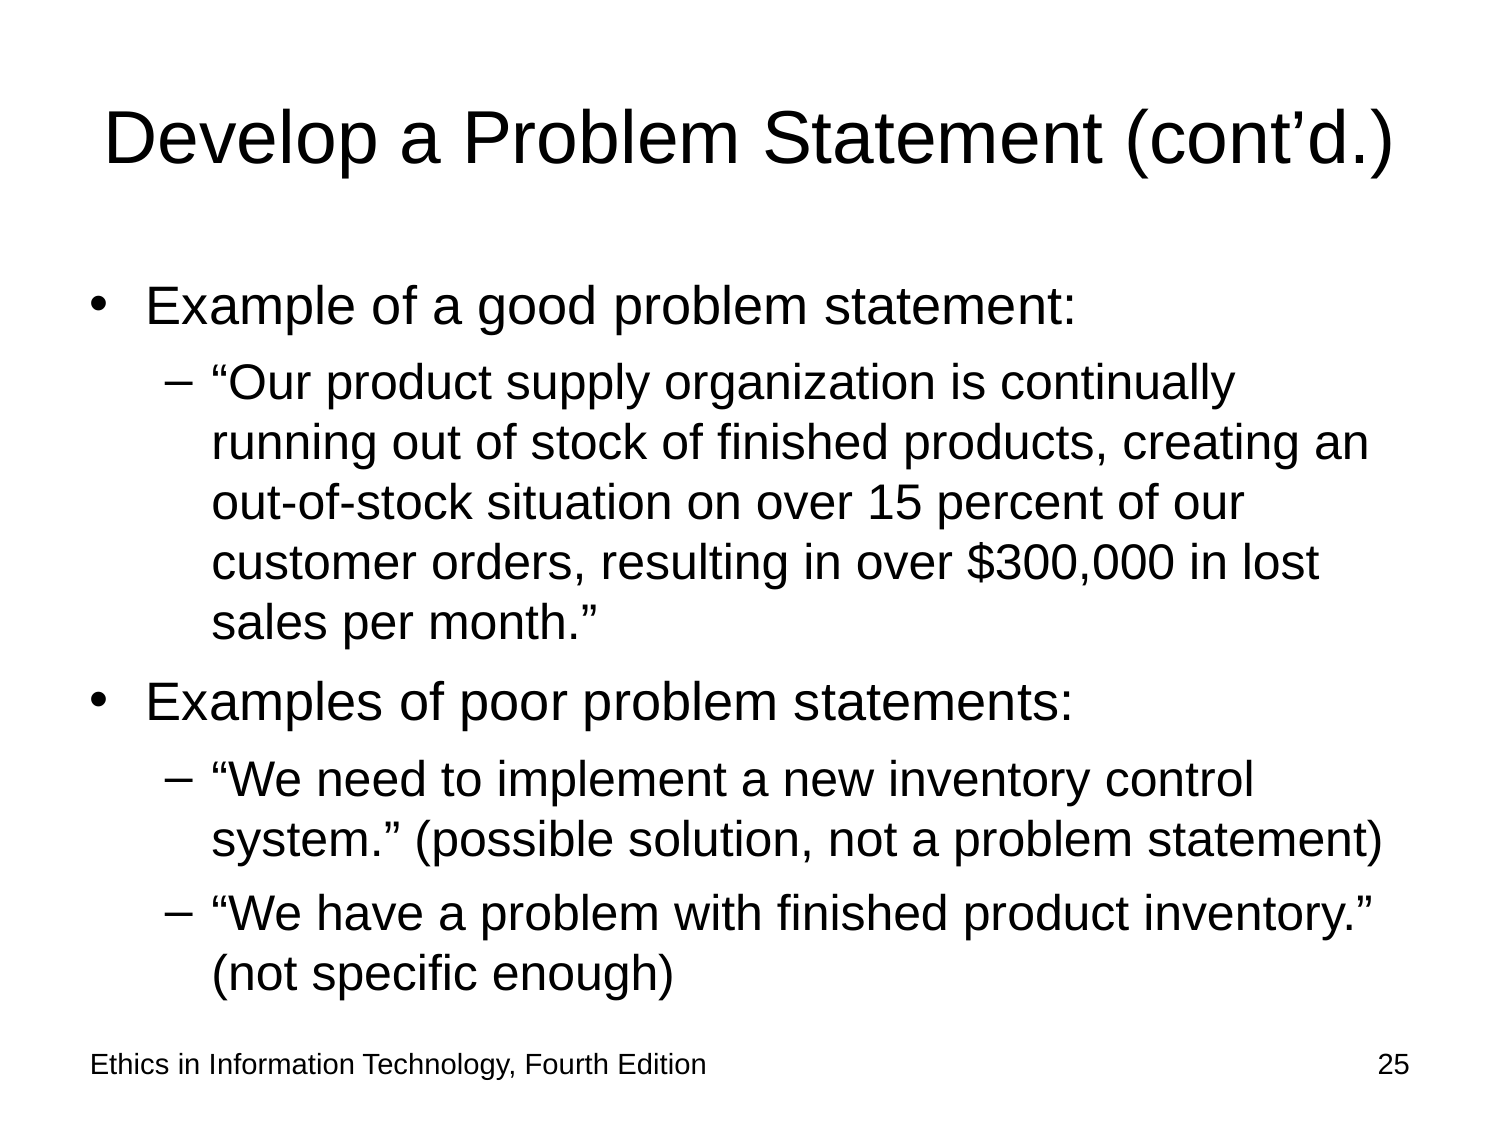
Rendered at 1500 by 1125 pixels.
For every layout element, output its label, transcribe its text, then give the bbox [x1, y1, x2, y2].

footer Ethics in Information Technology, Fourth Edition [74, 1037, 1074, 1103]
list Example of a good problem statement: “Our product supply organization is continually running out of stock of finished products, creating an out-of-stock situation on over 15 percent of our customer orders, resulting in over $300,000 in lost sales per month.” Examples of poor problem statements: “We need to implement a new inventory control system.” (possible solution, not a problem statement) “We have a problem with finished product inventory.” (not specific enough) [74, 262, 1425, 1005]
slide_number 25 [1074, 1037, 1425, 1103]
title Develop a Problem Statement (cont’d.) [74, 44, 1425, 233]
